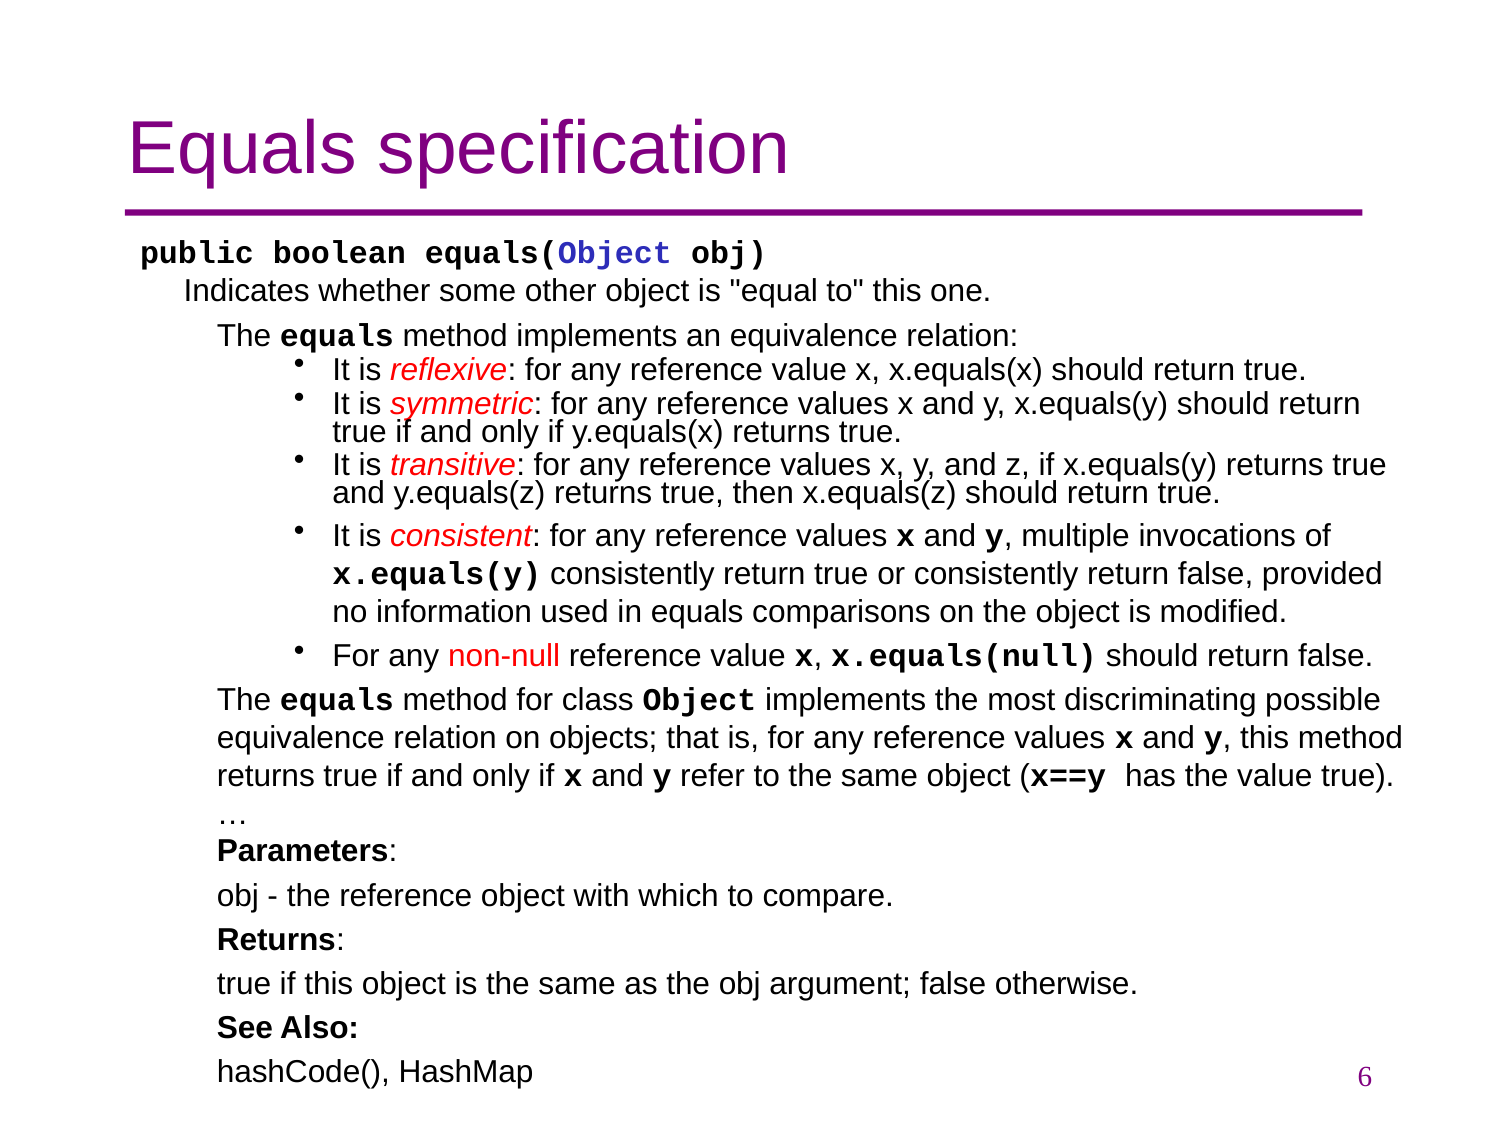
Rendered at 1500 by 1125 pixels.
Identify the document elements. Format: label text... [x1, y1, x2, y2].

list public boolean equals(Object obj) Indicates whether some other object is "equal to" this one. The equals method implements an equivalence relation: It is reflexive: for any reference value x, x.equals(x) should return true. It is symmetric: for any reference values x and y, x.equals(y) should return true if and only if y.equals(x) returns true. It is transitive: for any reference values x, y, and z, if x.equals(y) returns true and y.equals(z) returns true, then x.equals(z) should return true. It is consistent: for any reference values x and y, multiple invocations of x.equals(y) consistently return true or consistently return false, provided no information used in equals comparisons on the object is modified. For any non-null reference value x, x.equals(null) should return false. The equals method for class Object implements the most discriminating possible equivalence relation on objects; that is, for any reference values x and y, this method returns true if and only if x and y refer to the same object (x==y has the value true). … Parameters: obj - the reference object with which to compare. Returns: true if this object is the same as the obj argument; false otherwise. See Also: hashCode(), HashMap [125, 224, 1438, 1113]
slide_number 6 [1074, 1049, 1388, 1125]
title Equals specification [112, 50, 1388, 238]
